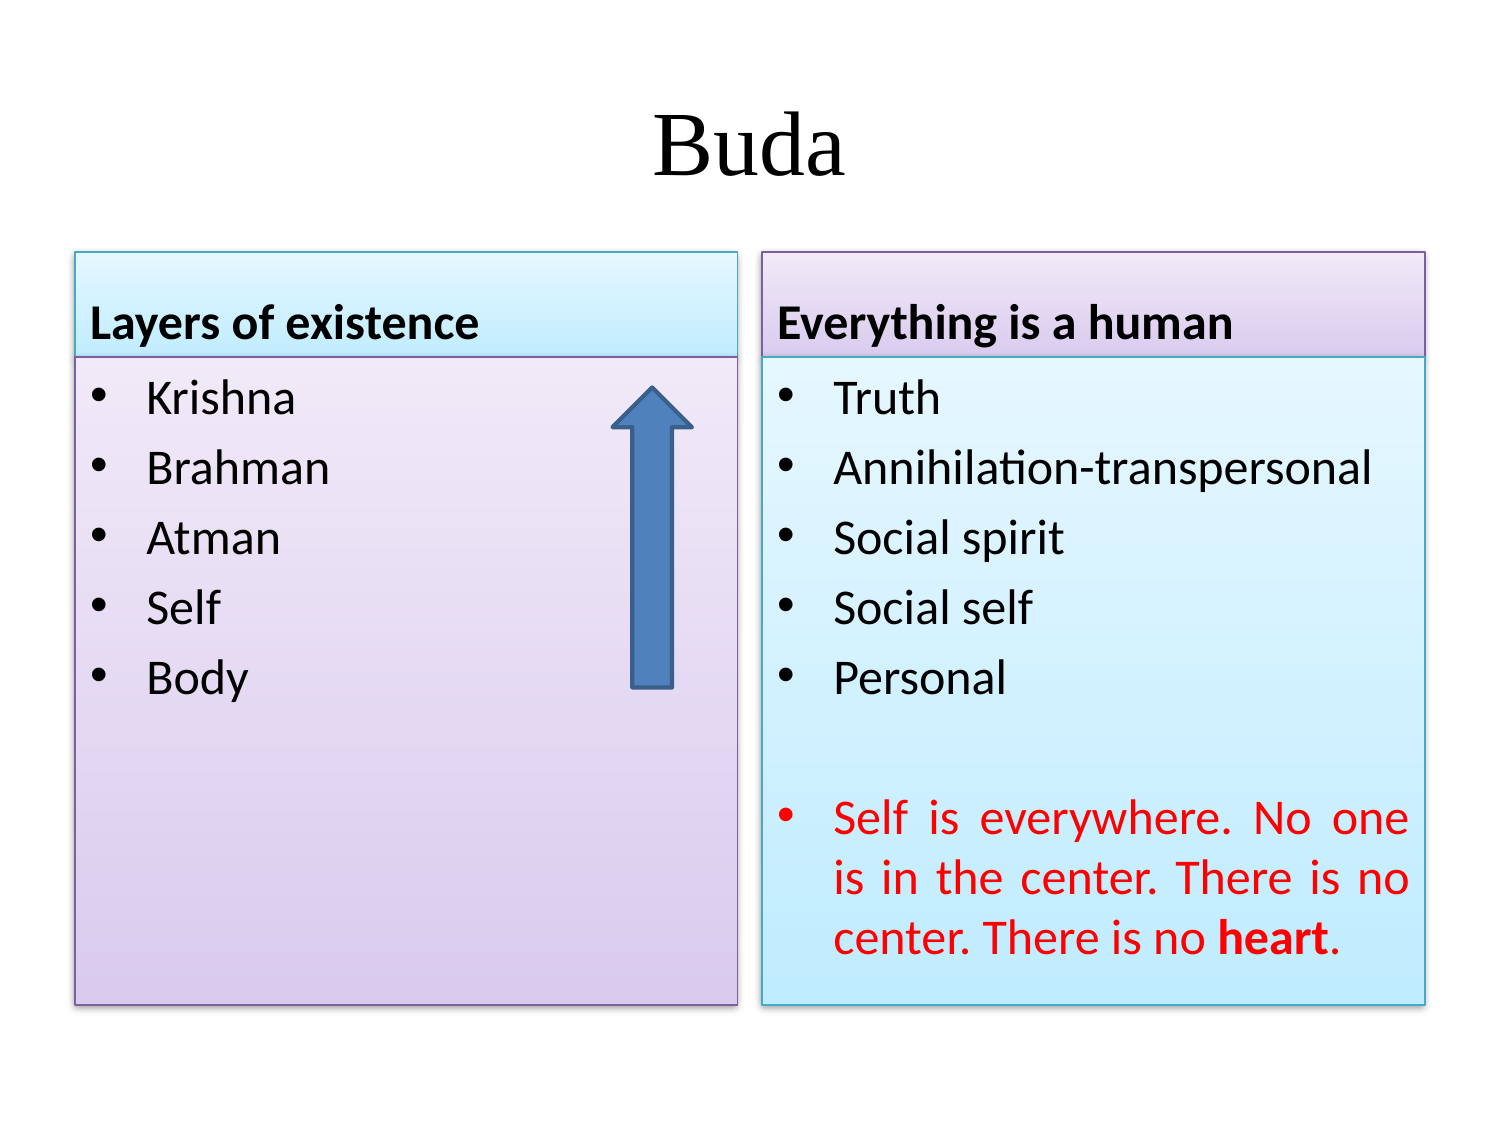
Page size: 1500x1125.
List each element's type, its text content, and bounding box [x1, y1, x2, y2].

list Truth Annihilation-transpersonal Social spirit Social self Personal Self is everywhere. No one is in the center. There is no center. There is no heart. [761, 356, 1426, 1006]
title Buda [75, 45, 1425, 233]
text_box [610, 385, 694, 690]
list Everything is a human [761, 251, 1426, 355]
list Krishna Brahman Atman Self Body [74, 356, 738, 1006]
list Layers of existence [74, 251, 738, 355]
